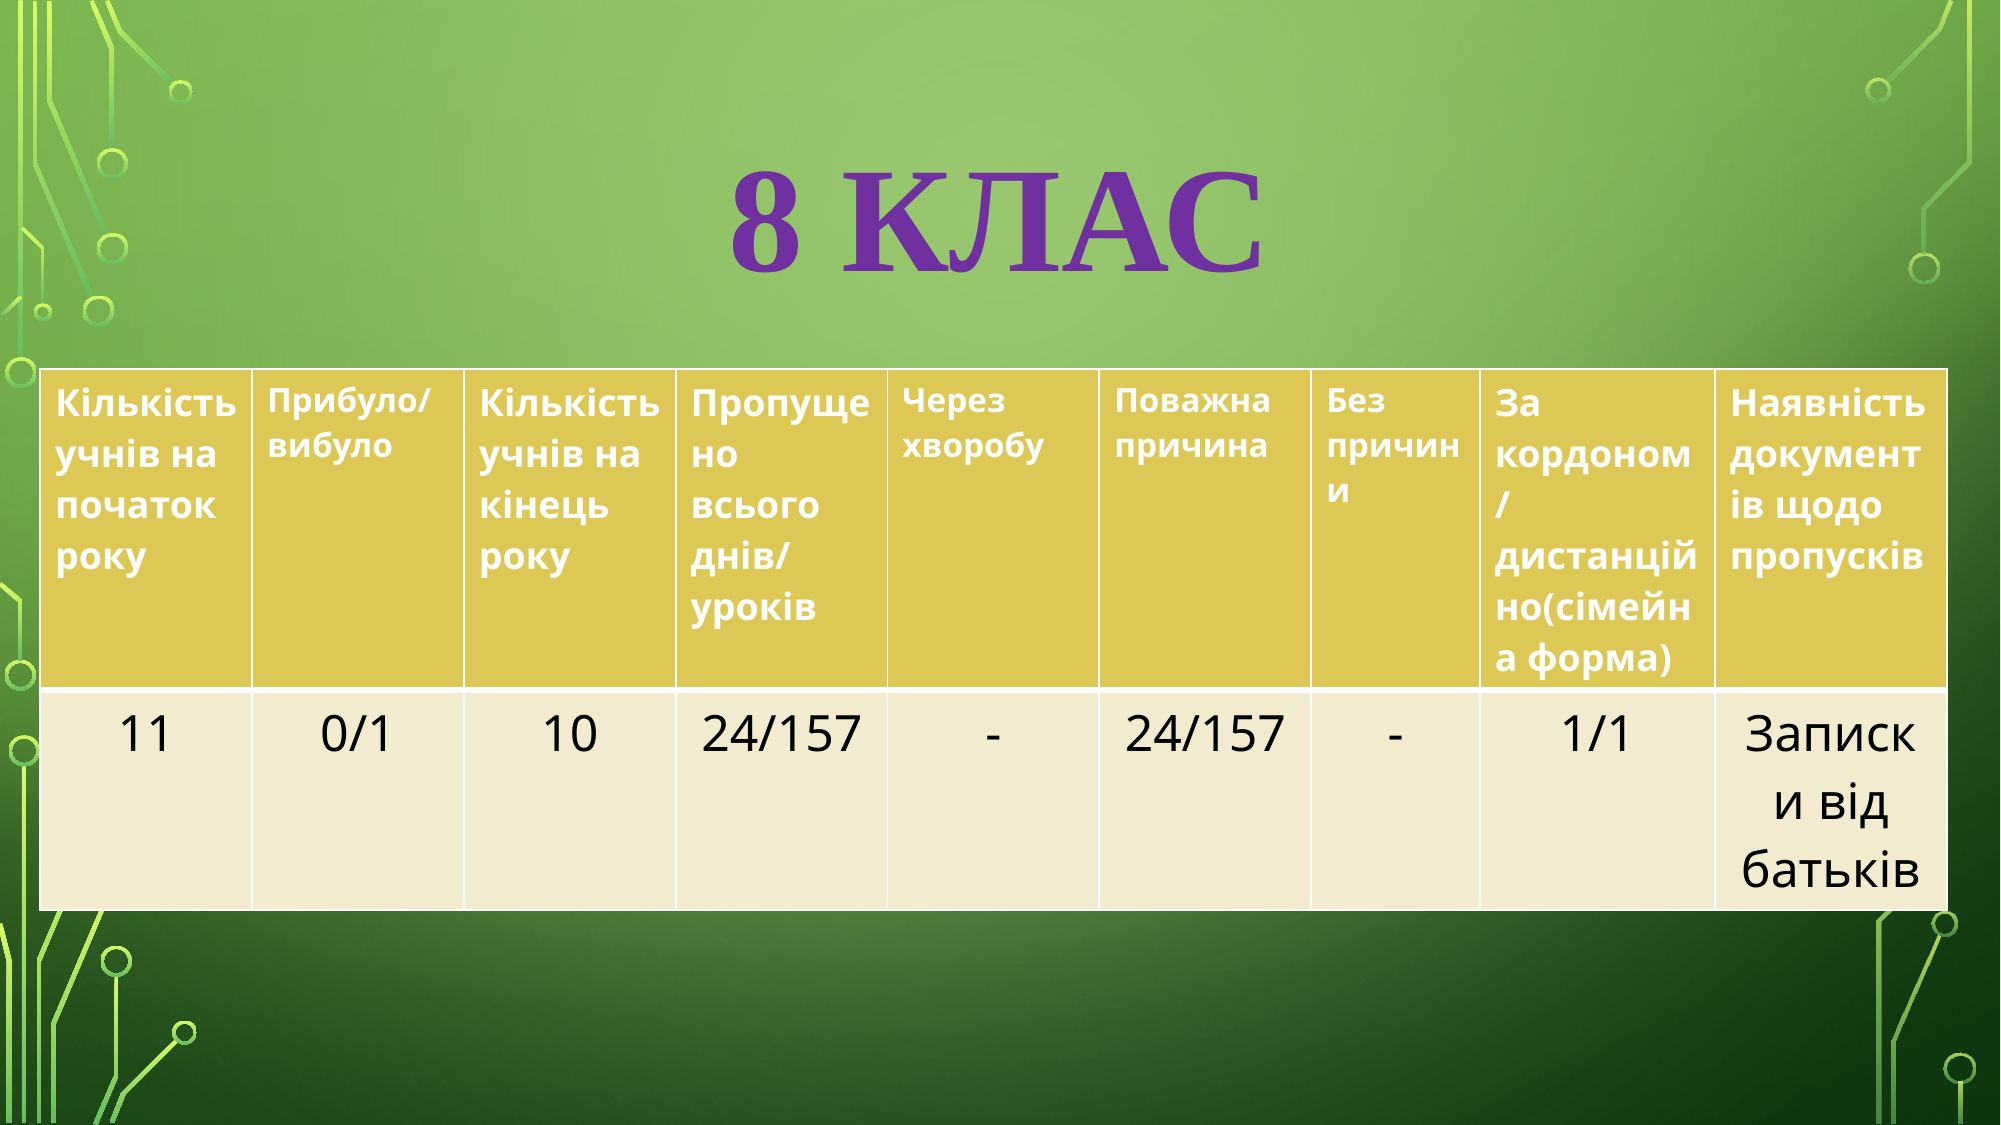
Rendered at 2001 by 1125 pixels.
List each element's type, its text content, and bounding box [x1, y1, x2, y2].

table_header Без причини [1312, 370, 1479, 687]
table_header За кордоном/ дистанційно(сімейна форма) [1481, 370, 1714, 687]
table_cell 11 [41, 693, 251, 909]
table_cell 1/1 [1481, 693, 1714, 909]
table_cell 24/157 [677, 693, 887, 909]
table_header Пропущено всього днів/ уроків [677, 370, 887, 687]
table_header Через хворобу [888, 370, 1098, 687]
table_header Поважна причина [1100, 370, 1310, 687]
table_cell 0/1 [253, 693, 463, 909]
table_header Наявність документів щодо пропусків [1716, 370, 1946, 687]
table_header Прибуло/ вибуло [253, 370, 463, 687]
table_cell - [1312, 693, 1479, 909]
title 8 КЛАС [187, 101, 1813, 344]
table_cell 10 [465, 693, 675, 909]
table_header Кількість учнів на кінець року [465, 370, 675, 687]
table_header Кількість учнів на початок року [41, 370, 251, 687]
table_cell Записки від батьків [1716, 693, 1946, 909]
table_cell - [888, 693, 1098, 909]
table_cell 24/157 [1100, 693, 1310, 909]
